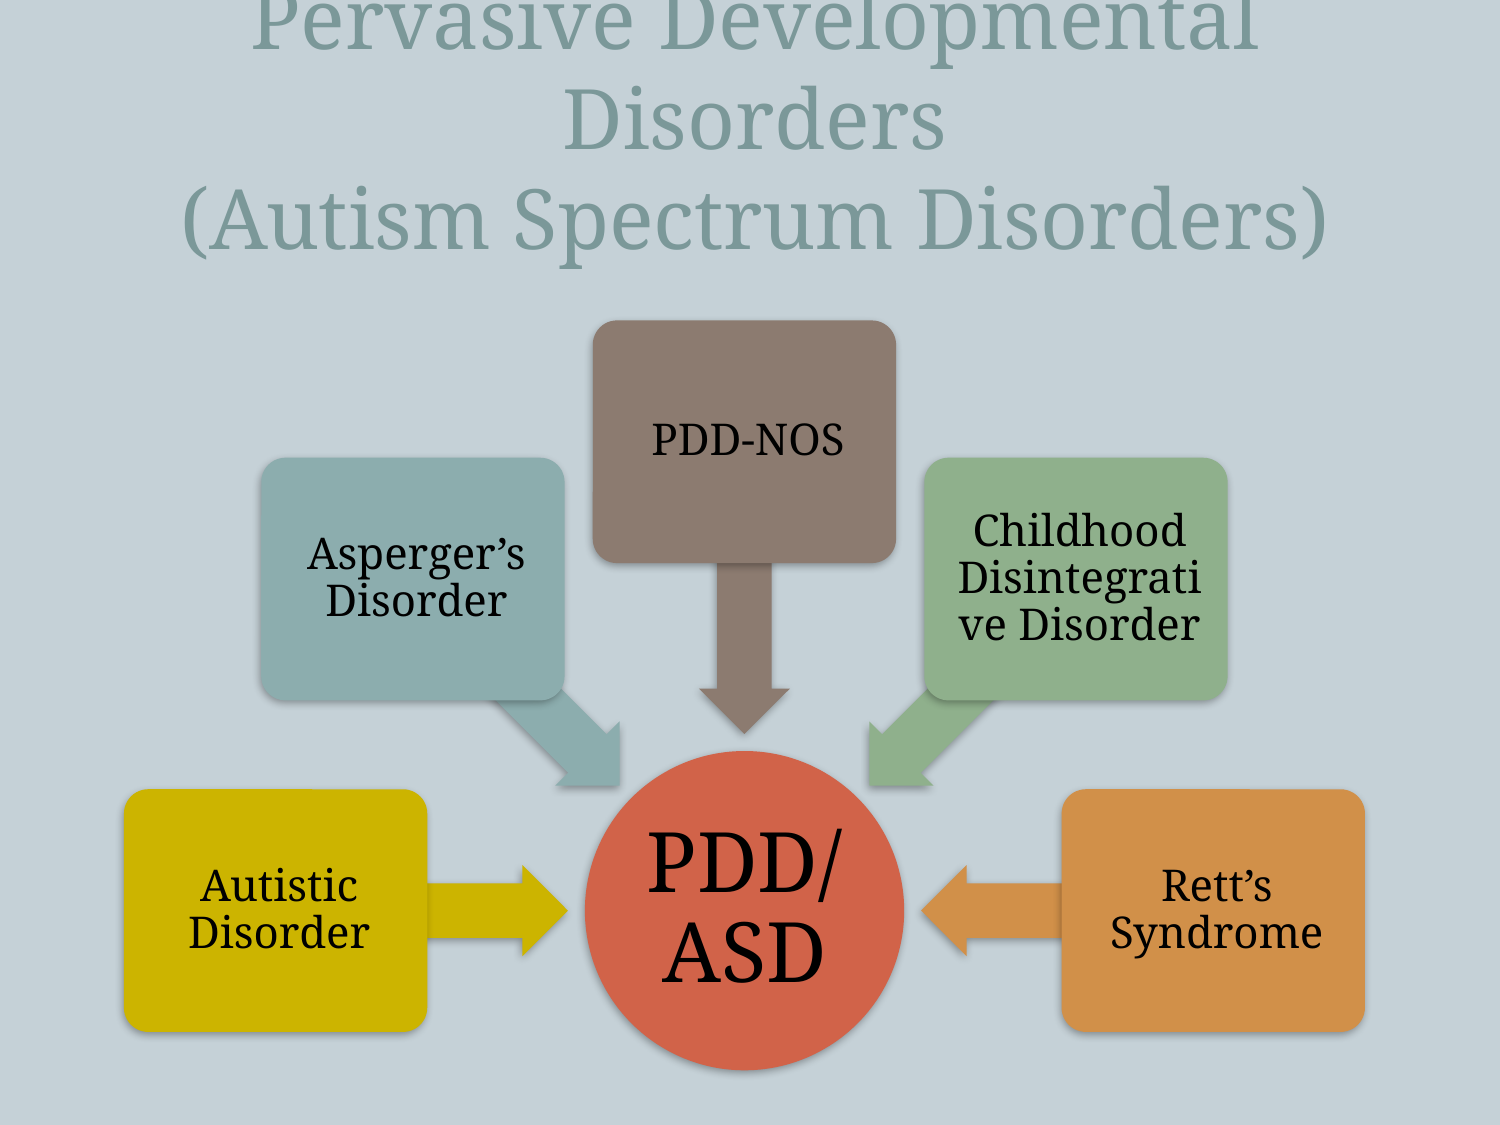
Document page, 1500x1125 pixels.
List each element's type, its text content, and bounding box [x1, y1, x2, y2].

title Pervasive Developmental Disorders (Autism Spectrum Disorders) [80, 166, 1431, 274]
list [46, 320, 1443, 1071]
